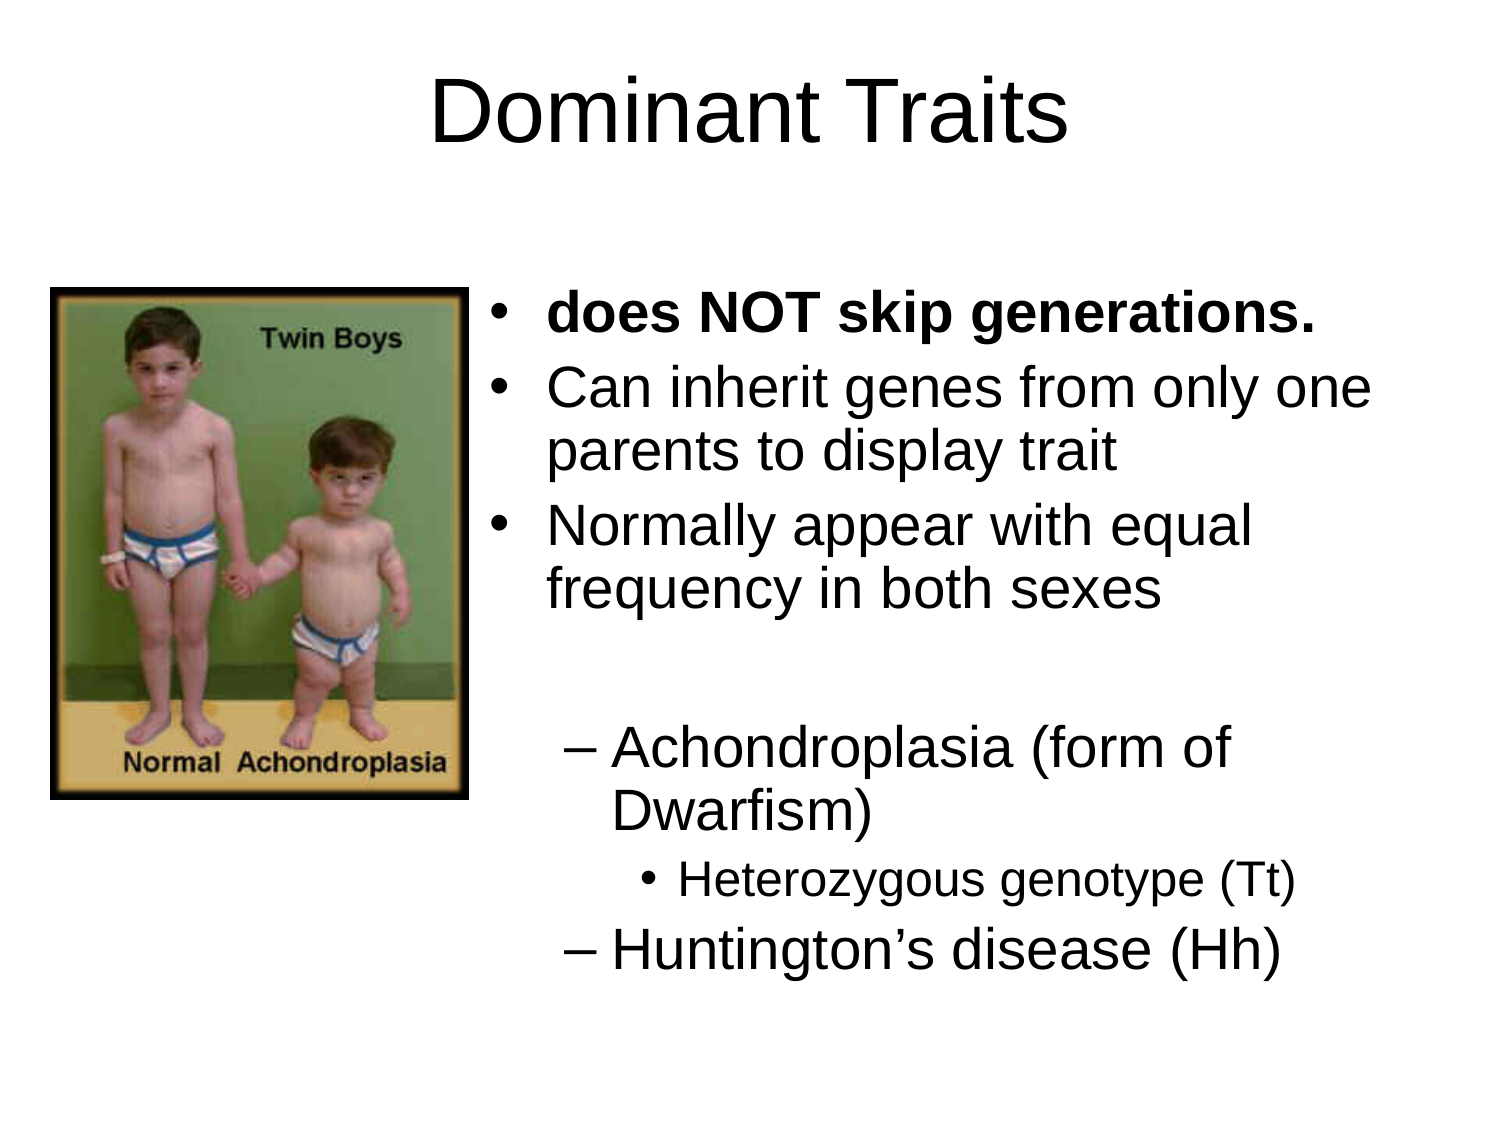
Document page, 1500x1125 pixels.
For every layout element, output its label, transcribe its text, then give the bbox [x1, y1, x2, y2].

list does NOT skip generations. Can inherit genes from only one parents to display trait Normally appear with equal frequency in both sexes Achondroplasia (form of Dwarfism) Heterozygous genotype (Tt) Huntington’s disease (Hh) [474, 275, 1450, 1075]
title Dominant Traits [112, 12, 1388, 200]
picture [49, 287, 469, 801]
